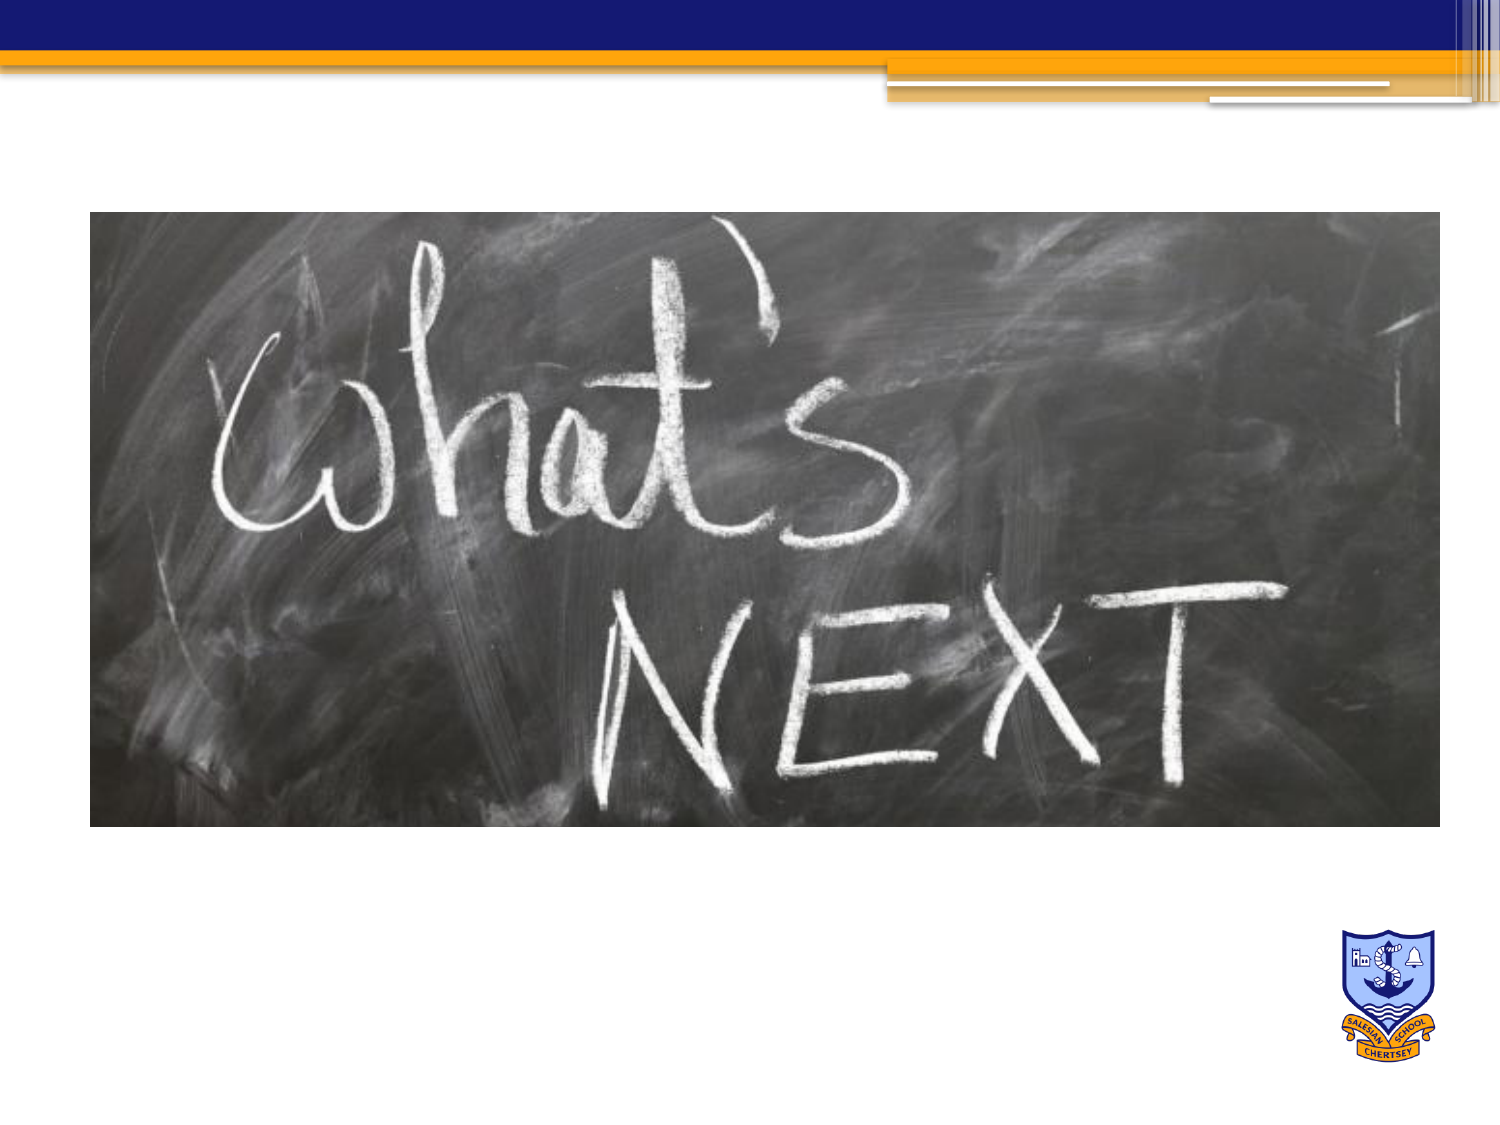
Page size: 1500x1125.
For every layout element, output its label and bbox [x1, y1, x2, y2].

picture [1340, 928, 1436, 1063]
list [89, 212, 1441, 827]
